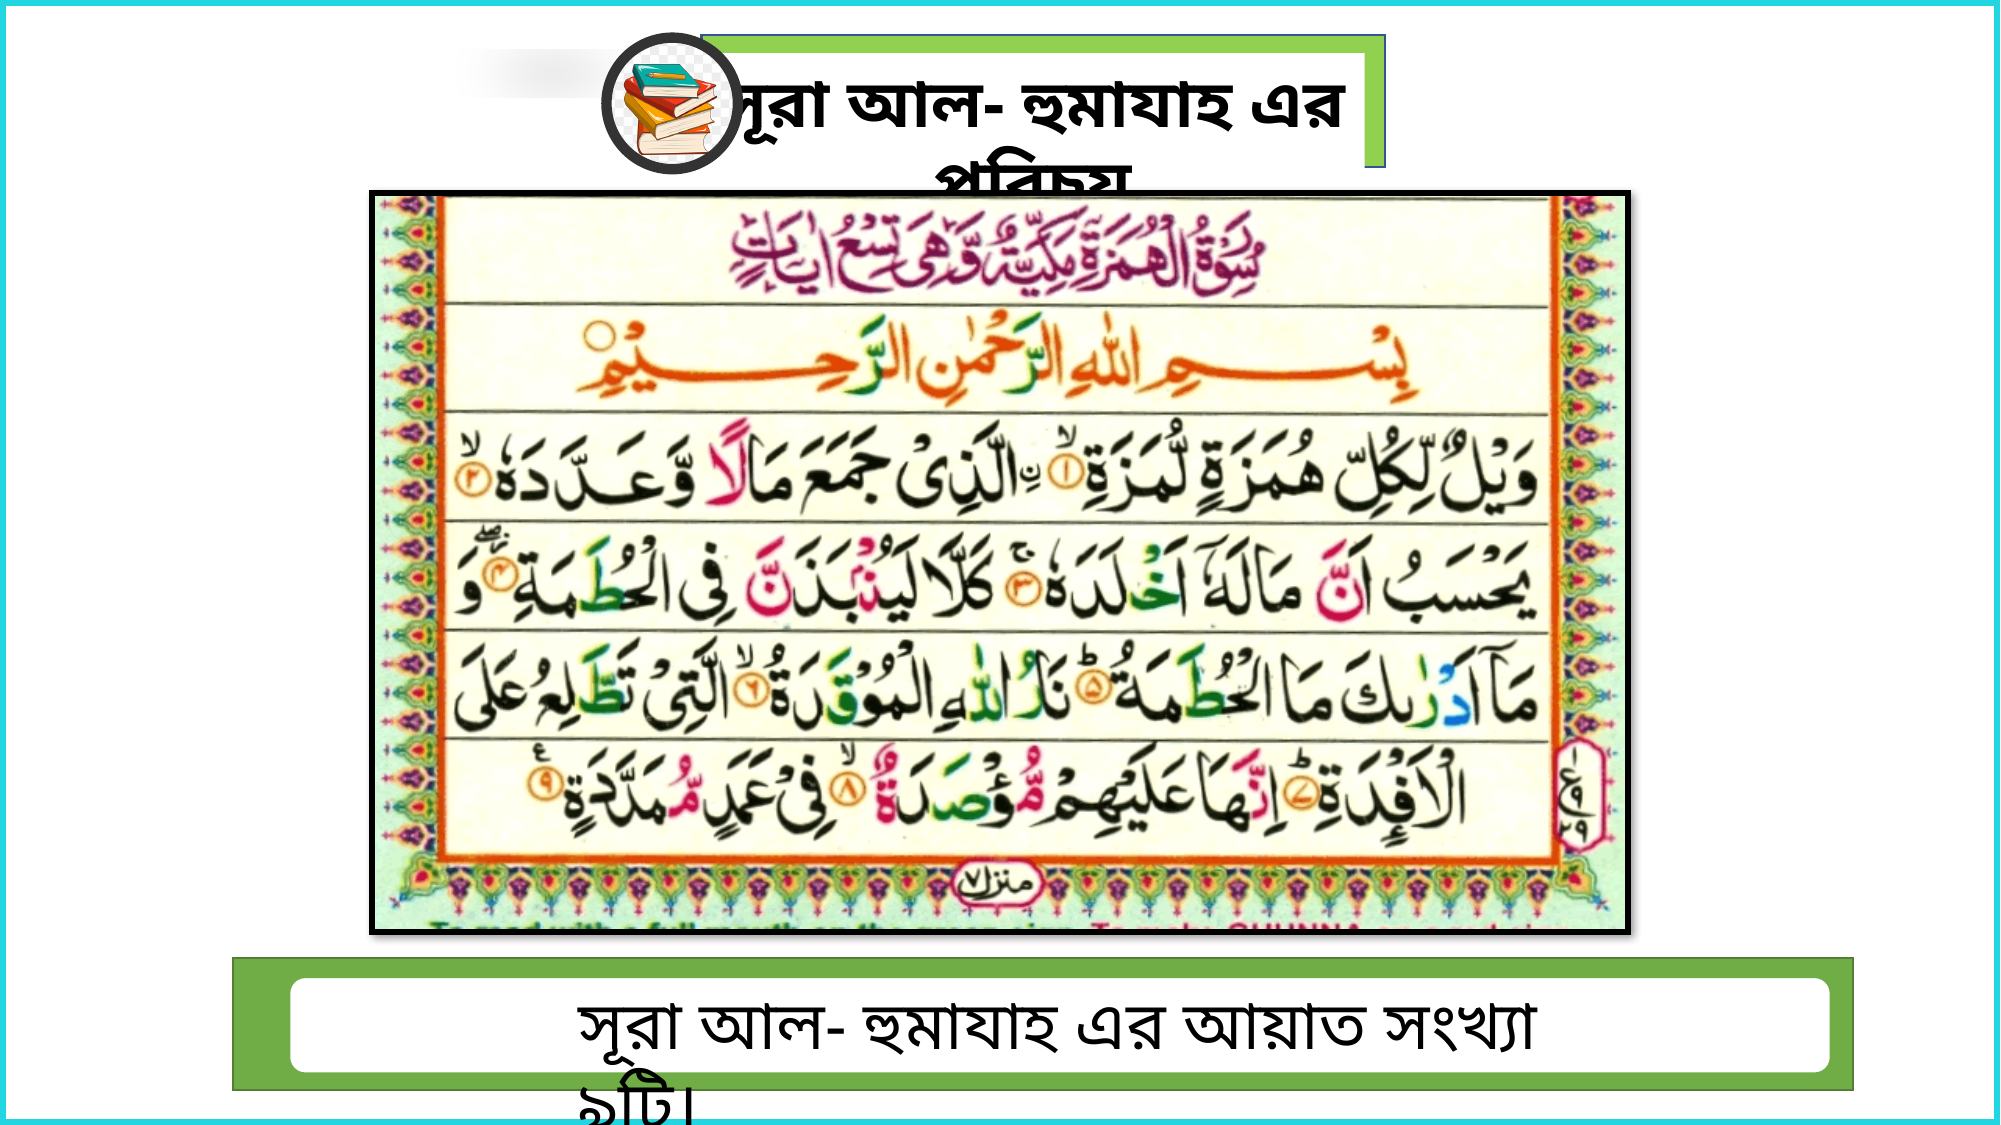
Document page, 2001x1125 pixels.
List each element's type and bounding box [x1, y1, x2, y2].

picture [374, 196, 1625, 929]
text_box [701, 35, 1385, 167]
text_box [0, 0, 2000, 1125]
picture [606, 37, 738, 170]
text_box [232, 958, 1854, 1090]
